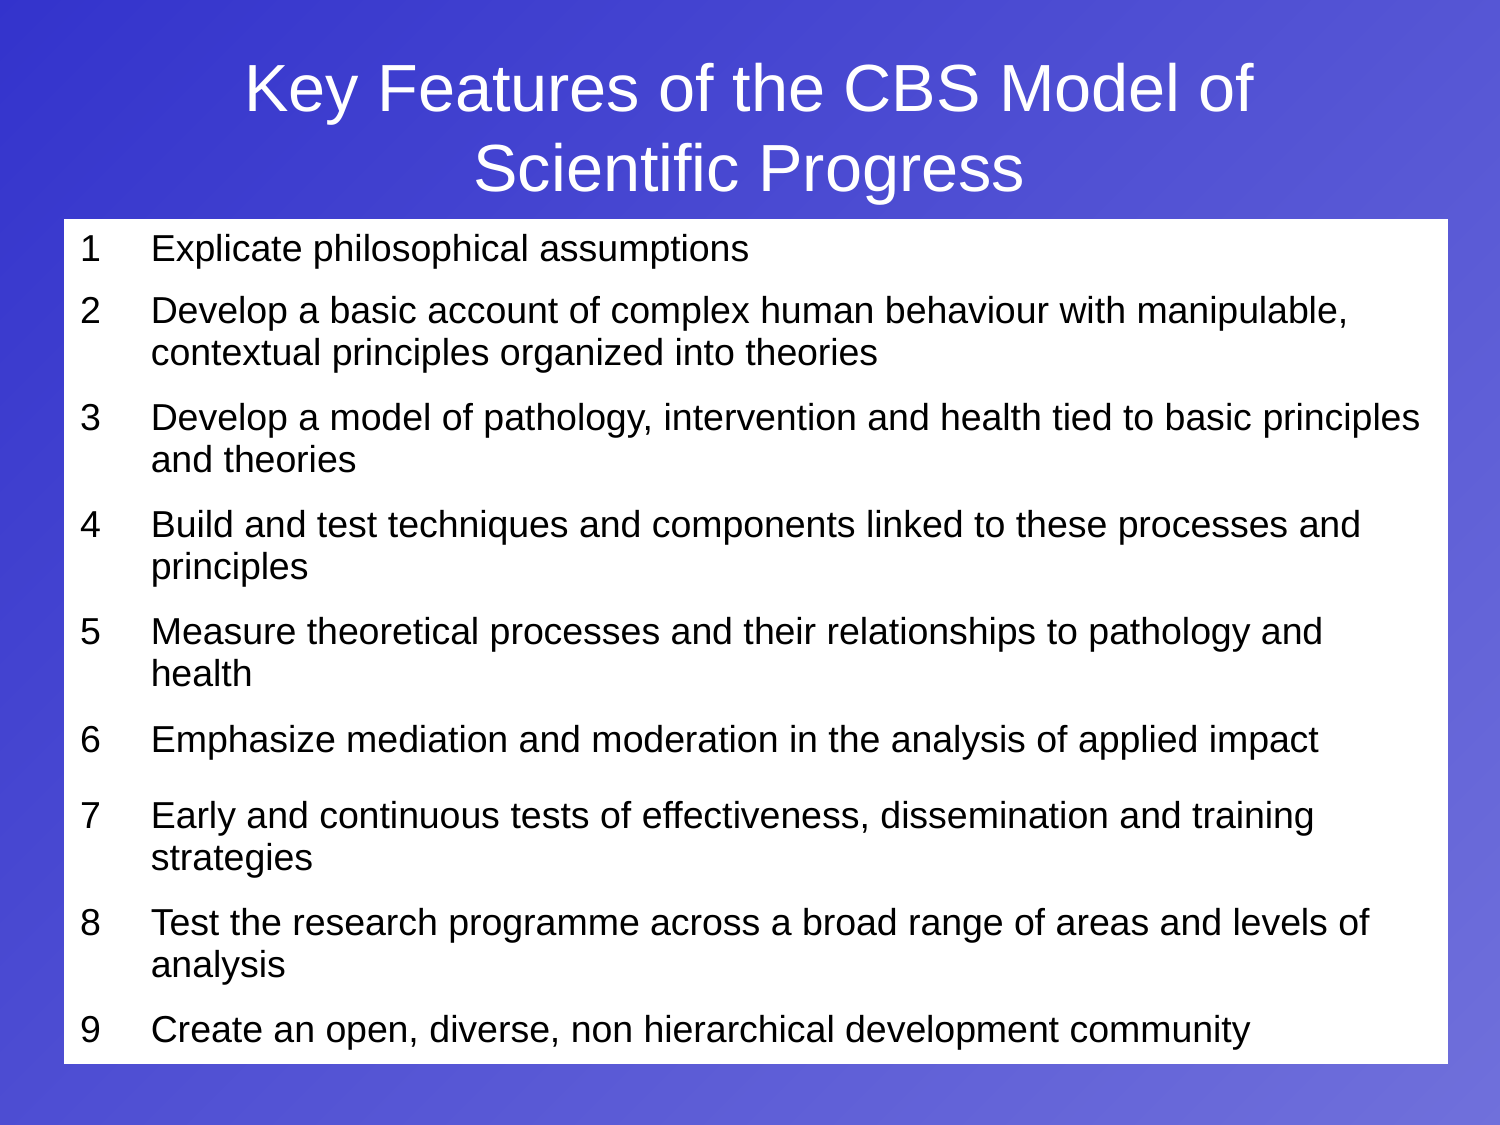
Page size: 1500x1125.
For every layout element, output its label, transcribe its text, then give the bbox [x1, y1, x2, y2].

table_cell 6 [66, 711, 135, 786]
table_cell 7 [66, 788, 135, 893]
table_cell Develop a basic account of complex human behaviour with manipulable, contextual principles organized into theories [137, 285, 1446, 388]
table_cell 8 [66, 895, 135, 1000]
table_cell 2 [66, 285, 135, 388]
table_cell 4 [66, 497, 135, 602]
table_header 1 [66, 221, 135, 279]
table_cell 5 [66, 604, 135, 710]
table_cell Test the research programme across a broad range of areas and levels of analysis [137, 895, 1446, 1000]
table_cell Measure theoretical processes and their relationships to pathology and health [137, 604, 1446, 710]
table_cell 9 [66, 1002, 135, 1062]
table_cell Emphasize mediation and moderation in the analysis of applied impact [137, 711, 1446, 786]
table_cell Create an open, diverse, non hierarchical development community [137, 1002, 1446, 1062]
table_cell Develop a model of pathology, intervention and health tied to basic principles and theories [137, 390, 1446, 495]
table_cell Early and continuous tests of effectiveness, dissemination and training strategies [137, 788, 1446, 893]
table_cell Build and test techniques and components linked to these processes and principles [137, 497, 1446, 602]
title Key Features of the CBS Model of Scientific Progress [112, 30, 1388, 219]
table_cell 3 [66, 390, 135, 495]
table_header Explicate philosophical assumptions [137, 221, 1446, 279]
